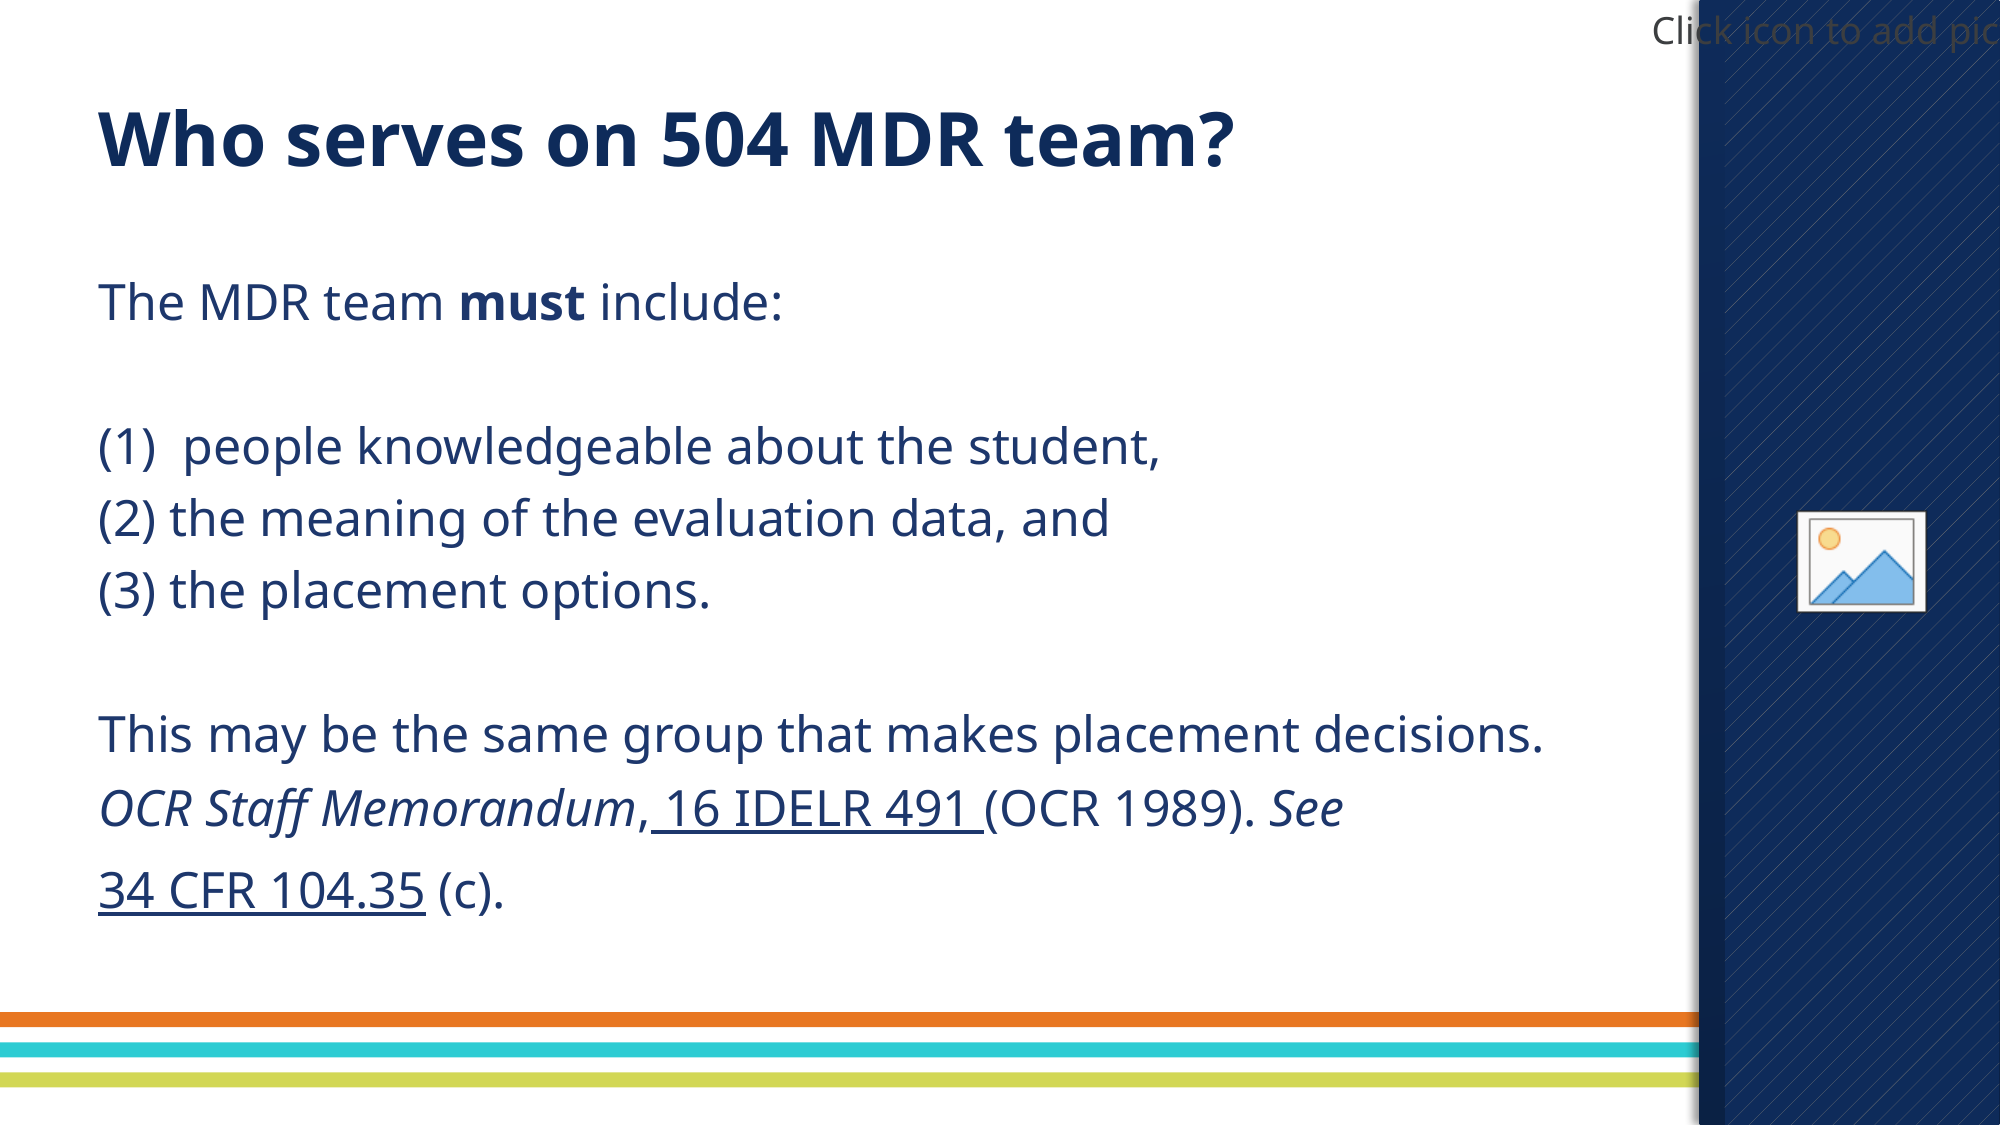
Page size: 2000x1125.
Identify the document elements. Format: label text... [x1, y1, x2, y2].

list The MDR team must include: (1) people knowledgeable about the student, (2) the meaning of the evaluation data, and (3) the placement options. This may be the same group that makes placement decisions. OCR Staff Memorandum, 16 IDELR 491 (OCR 1989). See 34 CFR 104.35 (c). [83, 251, 1657, 959]
picture [1724, 0, 2000, 1125]
title Who serves on 504 MDR team? [83, 37, 1657, 236]
